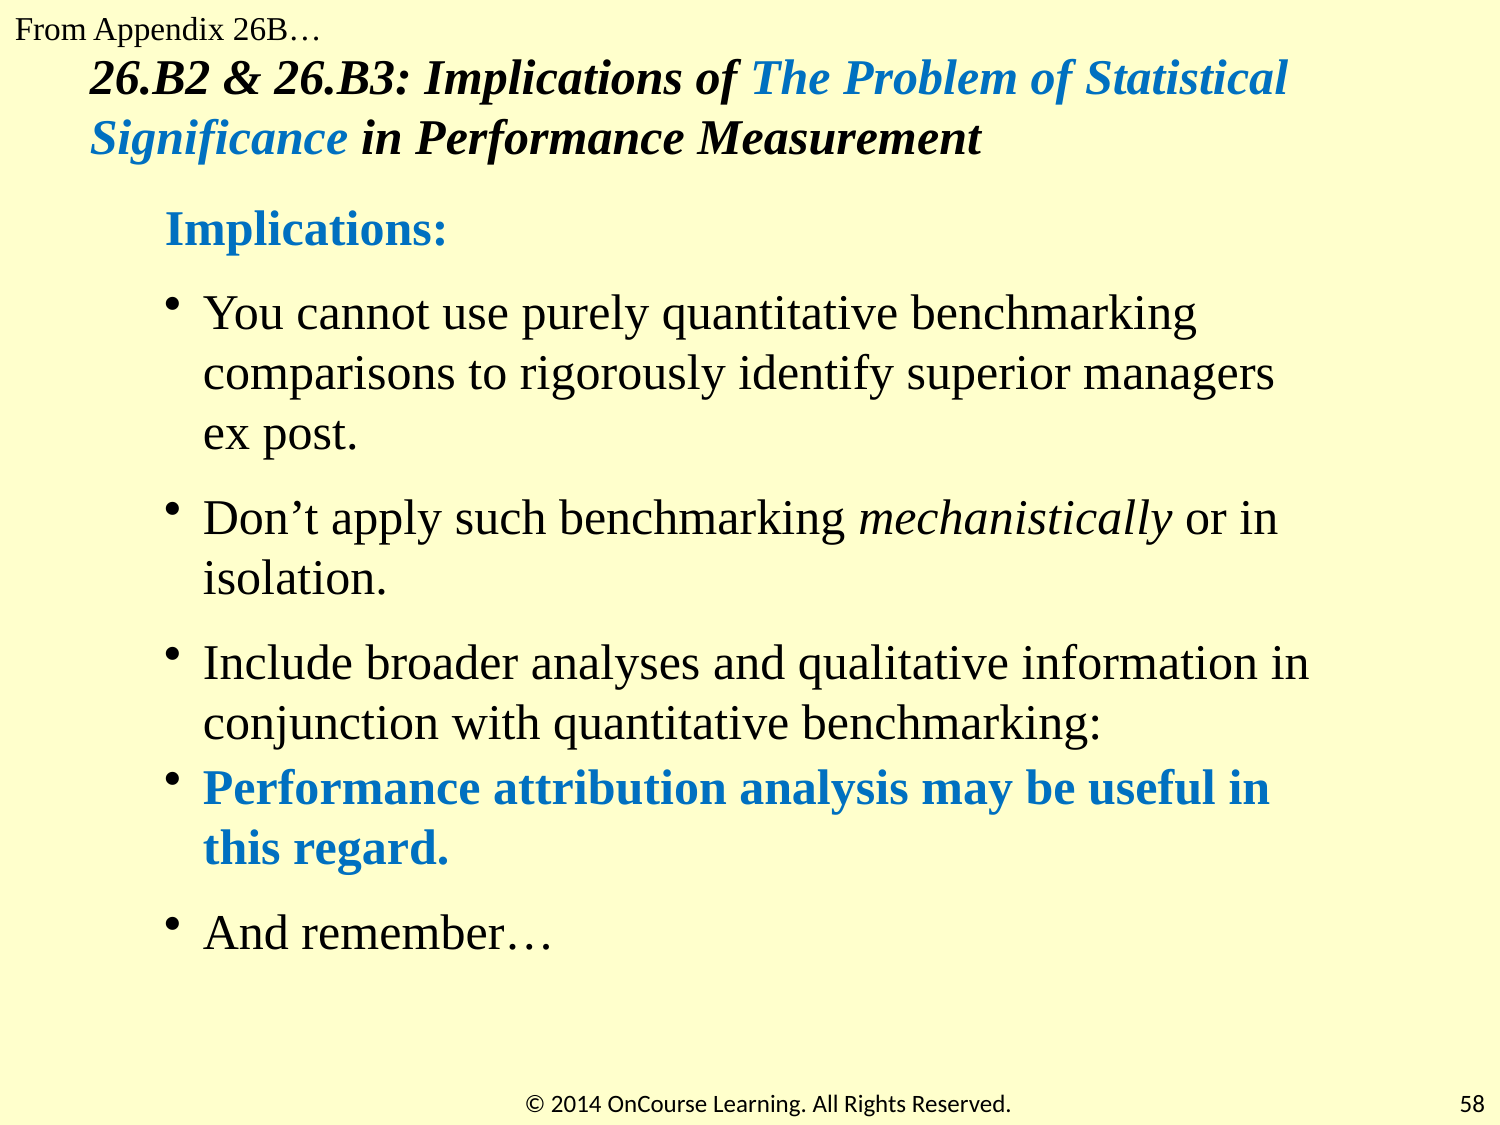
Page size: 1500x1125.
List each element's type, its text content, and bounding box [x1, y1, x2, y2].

slide_number 58 [1074, 1046, 1500, 1125]
text_box 26.B2 & 26.B3: Implications of The Problem of Statistical Significance in Performance Measurement [75, 37, 1450, 173]
footer © 2014 OnCourse Learning. All Rights Reserved. [249, 1046, 1074, 1125]
text_box From Appendix 26B… [0, 0, 425, 55]
text_box Implications: You cannot use purely quantitative benchmarking comparisons to rigorously identify superior managers ex post. Don’t apply such benchmarking mechanistically or in isolation. Include broader analyses and qualitative information in conjunction with quantitative benchmarking: Performance attribution analysis may be useful in this regard. And remember… [149, 187, 1350, 968]
